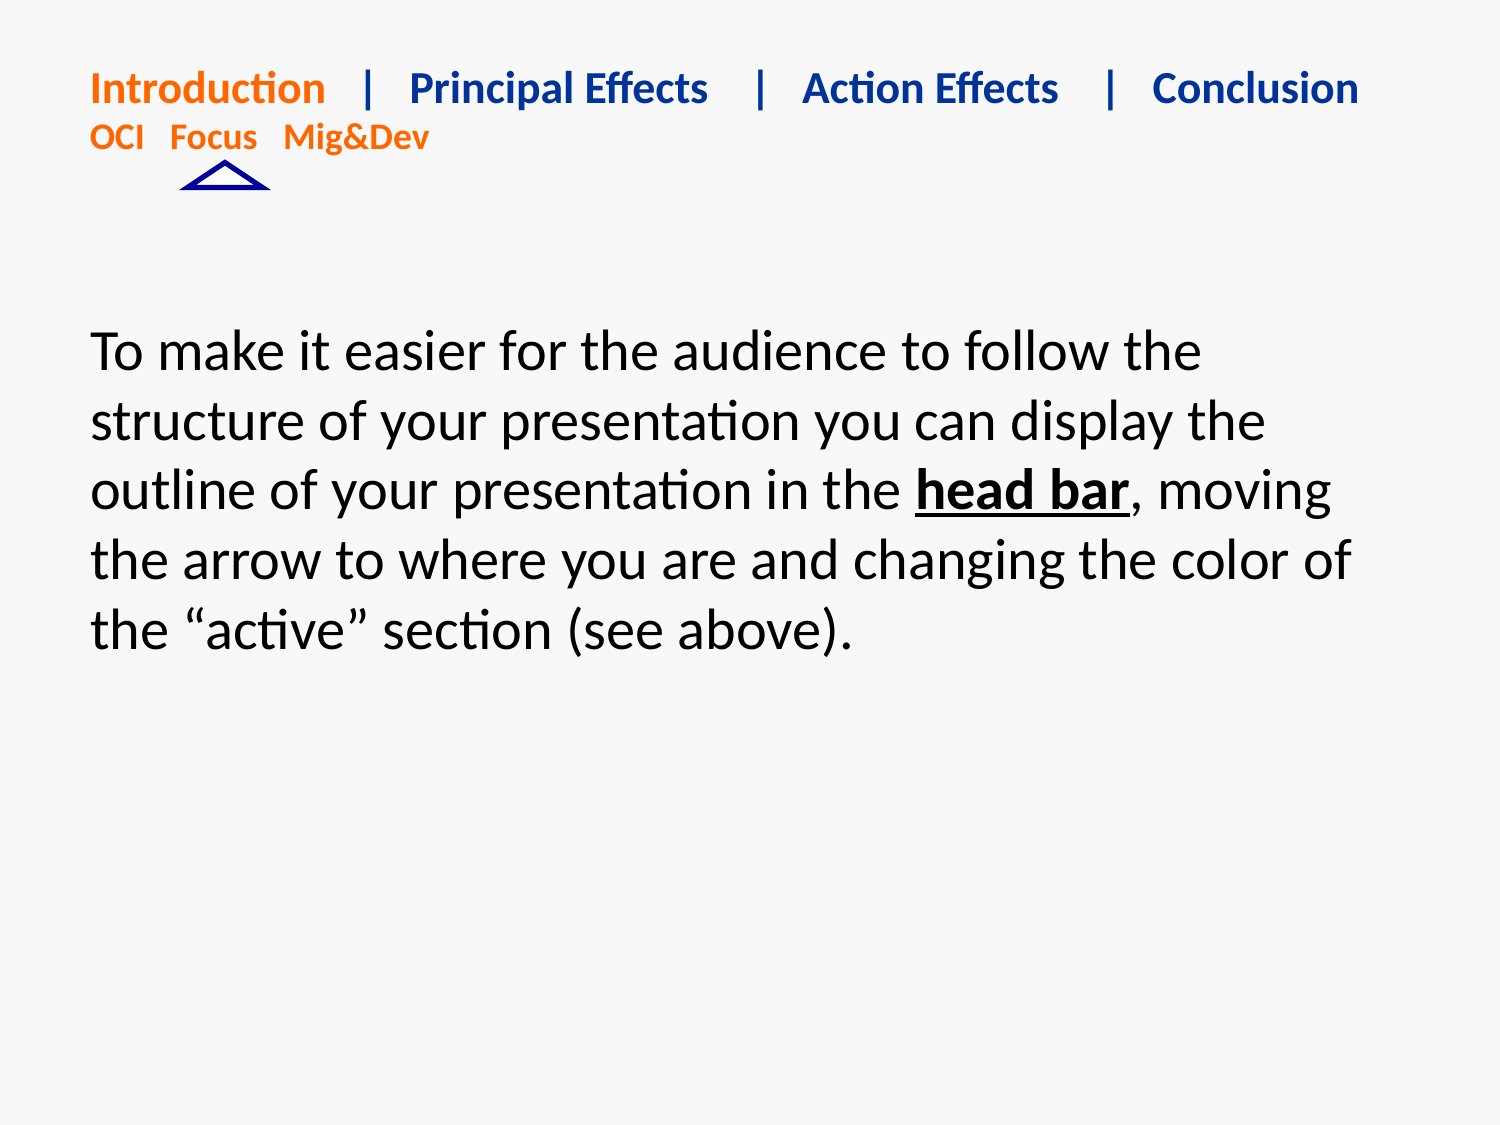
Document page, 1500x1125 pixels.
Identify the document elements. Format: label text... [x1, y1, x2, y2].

text_box Introduction | Principal Effects | Action Effects | Conclusion OCI Focus Mig&Dev [75, 49, 1463, 237]
text_box [187, 162, 263, 188]
list To make it easier for the audience to follow the structure of your presentation you can display the outline of your presentation in the head bar, moving the arrow to where you are and changing the color of the “active” section (see above). [75, 304, 1425, 1005]
